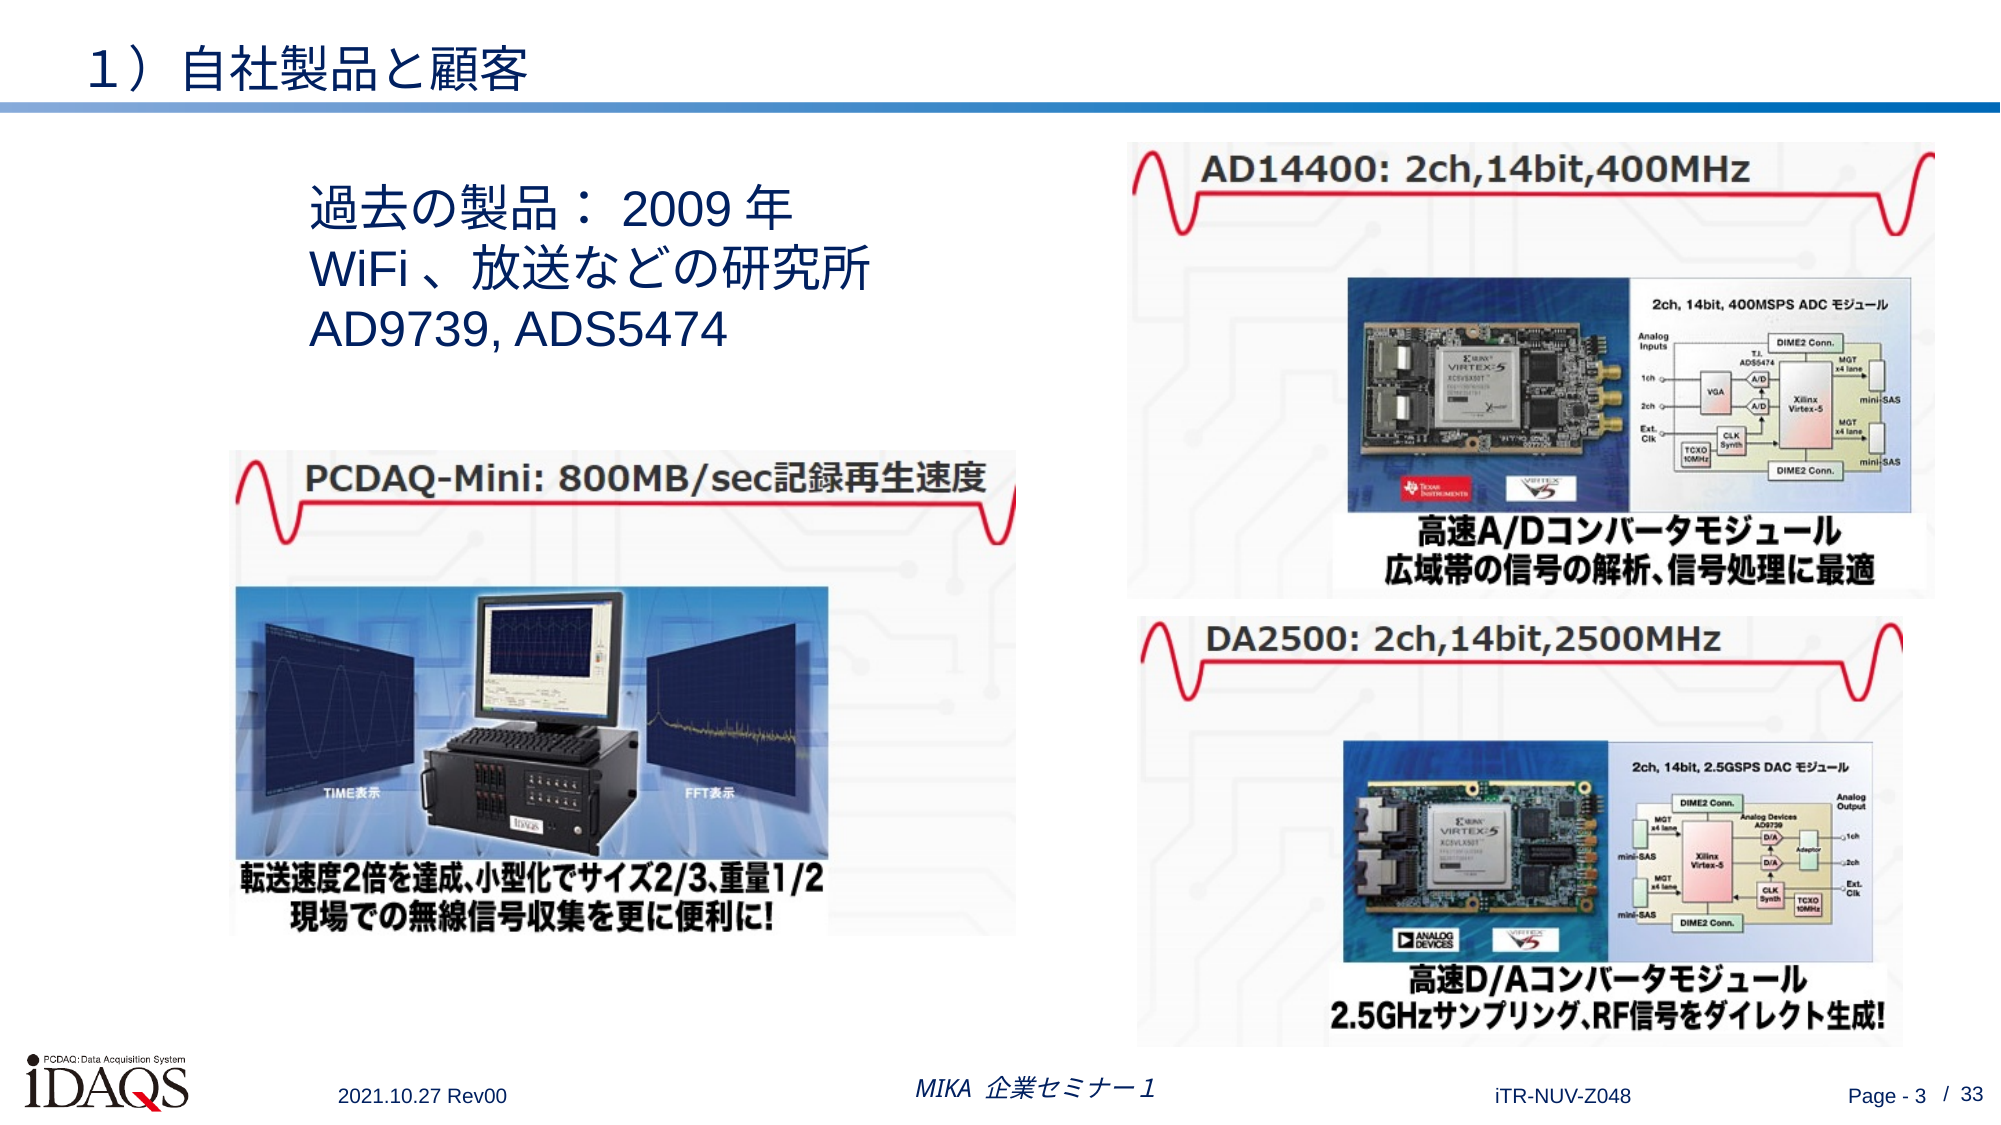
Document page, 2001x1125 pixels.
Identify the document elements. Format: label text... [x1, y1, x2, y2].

picture [0, 102, 2000, 113]
text_box １）自社製品と顧客 [76, 37, 664, 112]
picture [1127, 142, 1935, 599]
text_box 過去の製品：2009年 WiFi、放送などの研究所 AD9739, ADS5474 [307, 176, 962, 387]
picture [1137, 616, 1903, 1048]
picture [21, 1050, 200, 1115]
picture [229, 450, 1016, 936]
